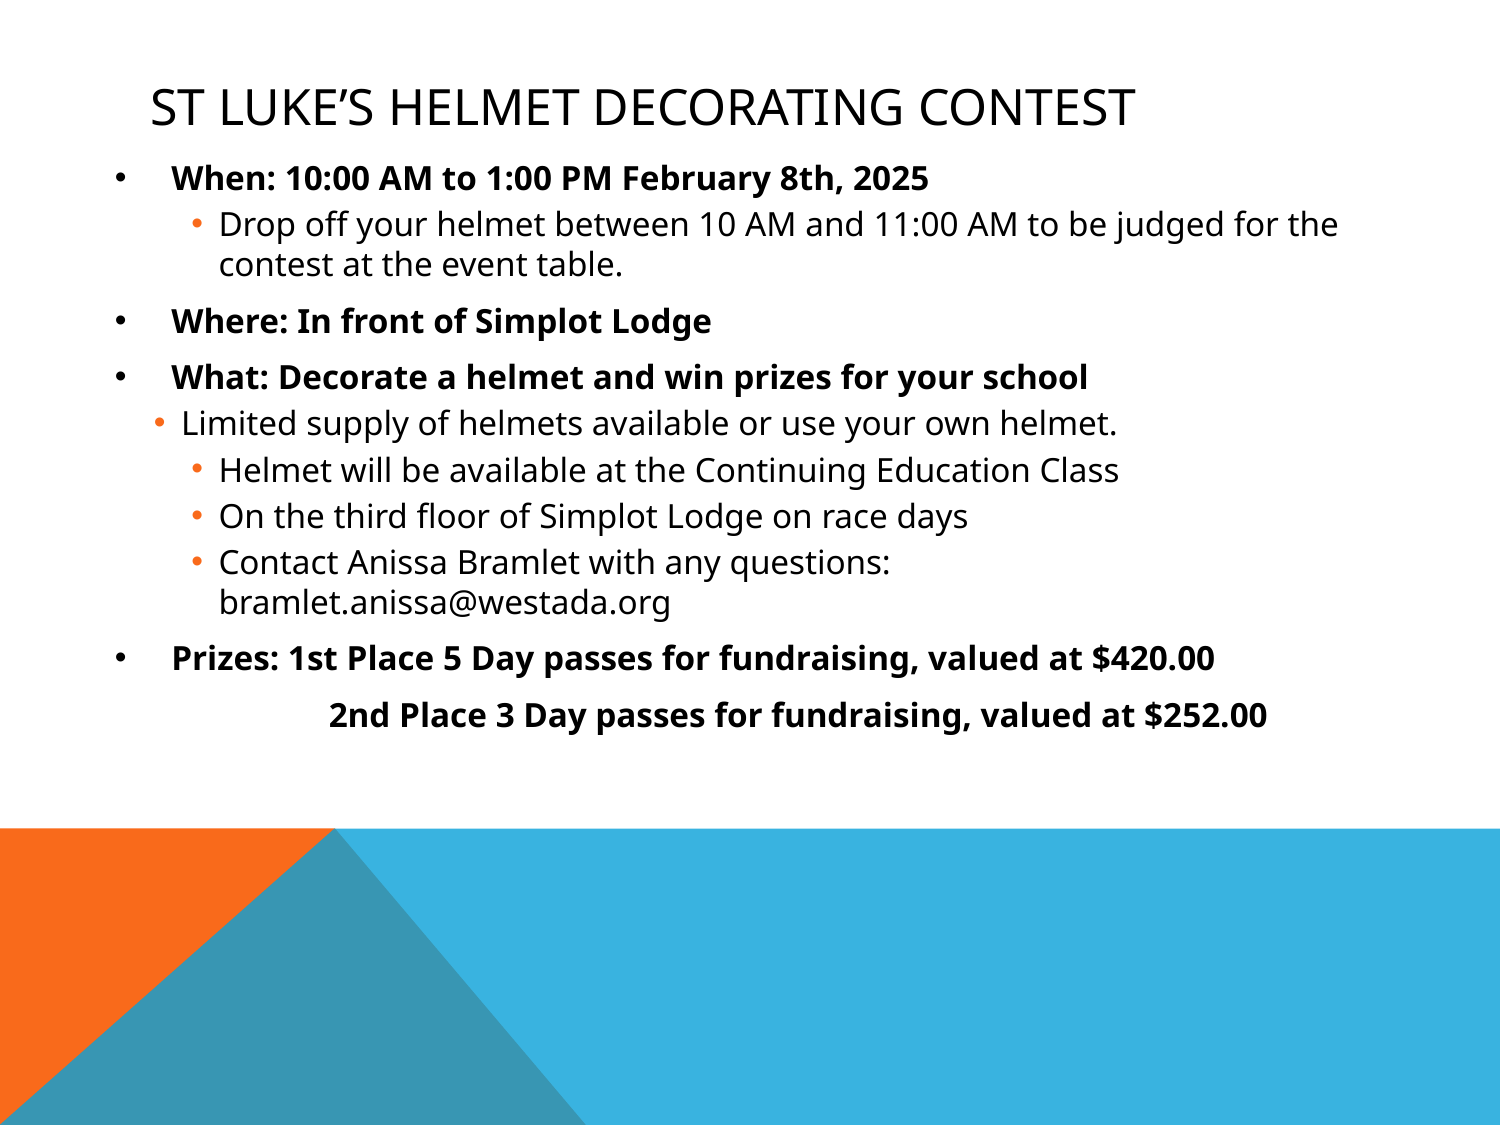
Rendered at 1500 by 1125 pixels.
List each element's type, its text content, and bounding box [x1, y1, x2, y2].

title ST LUKE’S HELMET DECORATING CONTEST [135, 60, 1369, 149]
list When: 10:00 AM to 1:00 PM February 8th, 2025 Drop off your helmet between 10 AM and 11:00 AM to be judged for the contest at the event table. Where: In front of Simplot Lodge What: Decorate a helmet and win prizes for your school Limited supply of helmets available or use your own helmet. Helmet will be available at the Continuing Education Class On the third floor of Simplot Lodge on race days Contact Anissa Bramlet with any questions: bramlet.anissa@westada.org Prizes: 1st Place 5 Day passes for fundraising, valued at $420.00 2nd Place 3 Day passes for fundraising, valued at $252.00 [99, 149, 1369, 825]
